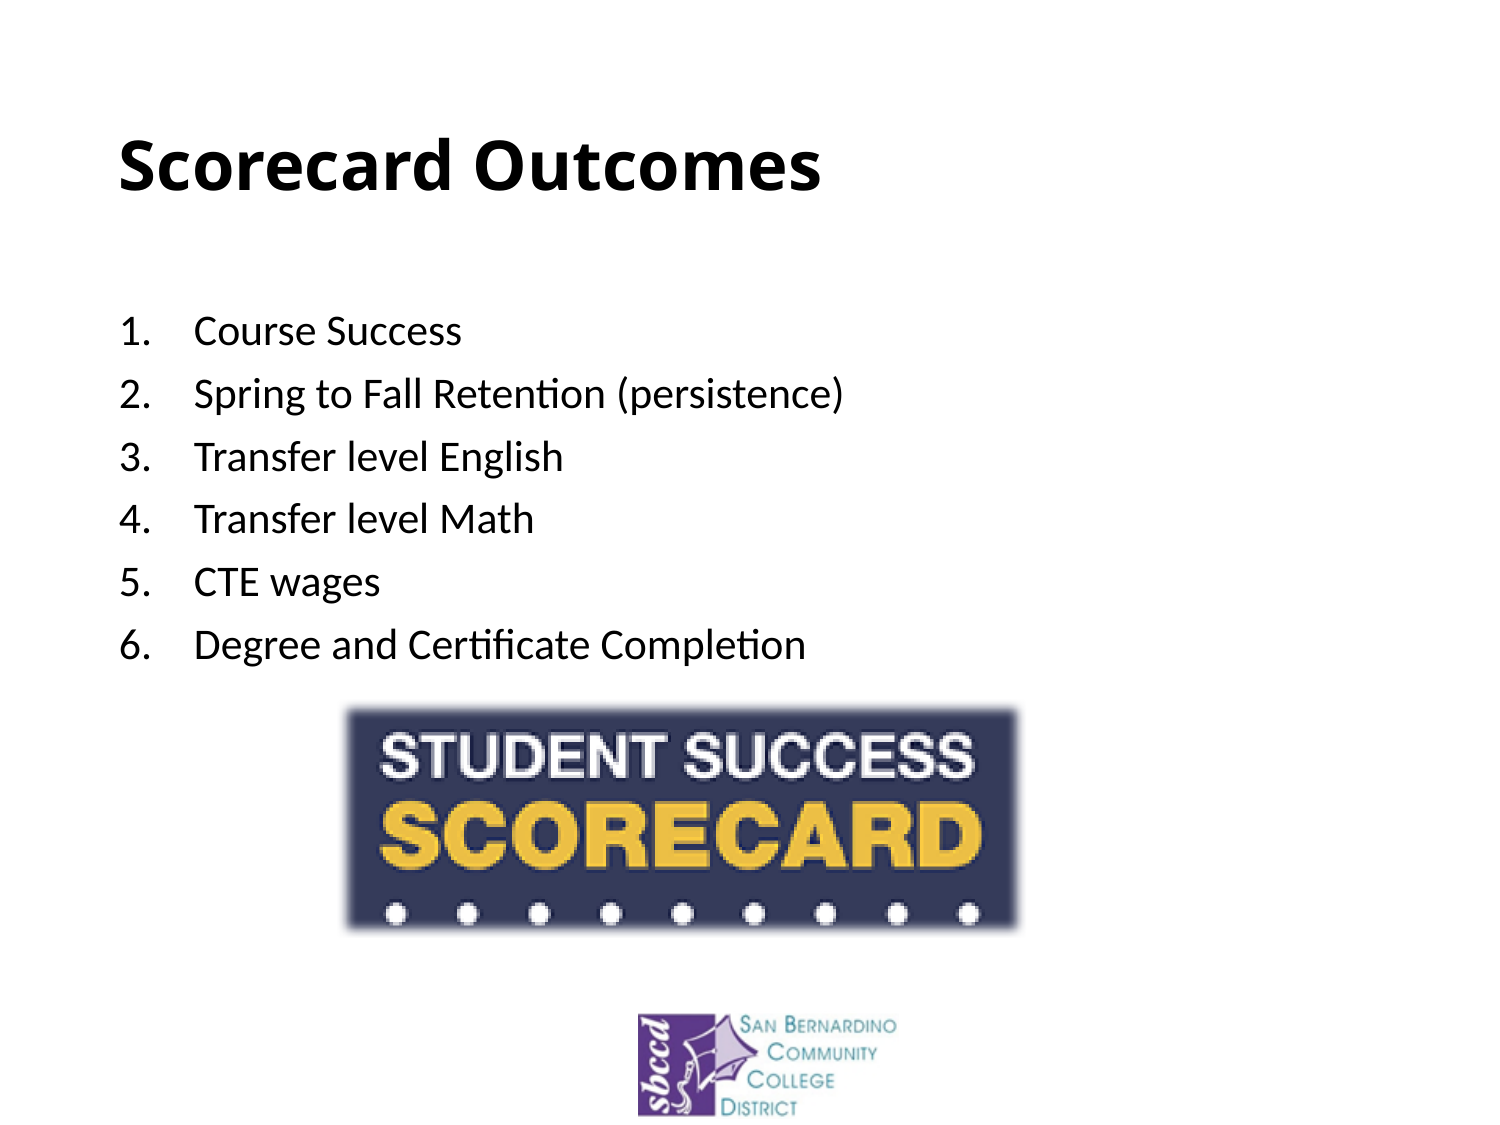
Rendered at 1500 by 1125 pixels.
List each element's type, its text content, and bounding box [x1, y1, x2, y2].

list Course Success Spring to Fall Retention (persistence) Transfer level English Transfer level Math CTE wages Degree and Certificate Completion [103, 299, 1398, 1014]
picture [337, 699, 1027, 938]
title Scorecard Outcomes [103, 60, 1398, 278]
picture [638, 1014, 899, 1119]
